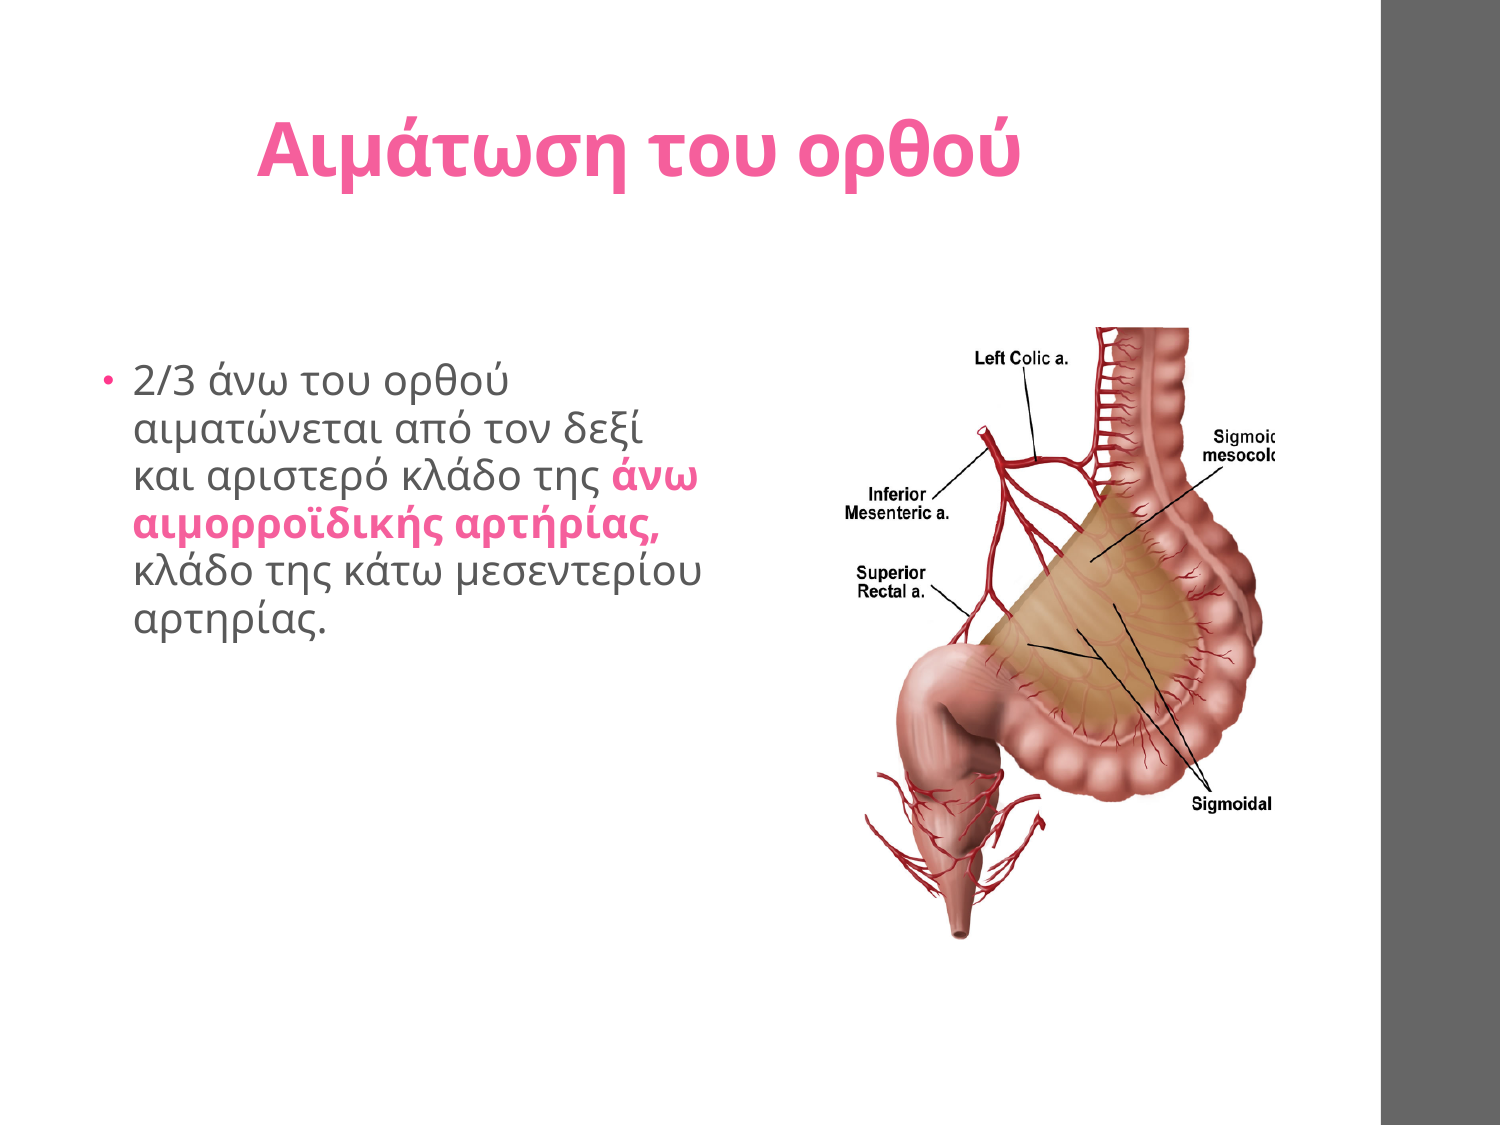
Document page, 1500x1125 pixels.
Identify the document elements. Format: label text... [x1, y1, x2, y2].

title Αιμάτωση του ορθού [37, 62, 1263, 200]
picture [787, 312, 1276, 946]
list 2/3 άνω του ορθού αιματώνεται από τον δεξί και αριστερό κλάδο της άνω αιμορροϊδικής αρτήρίας, κλάδο της κάτω μεσεντερίου αρτηρίας. [87, 350, 725, 825]
